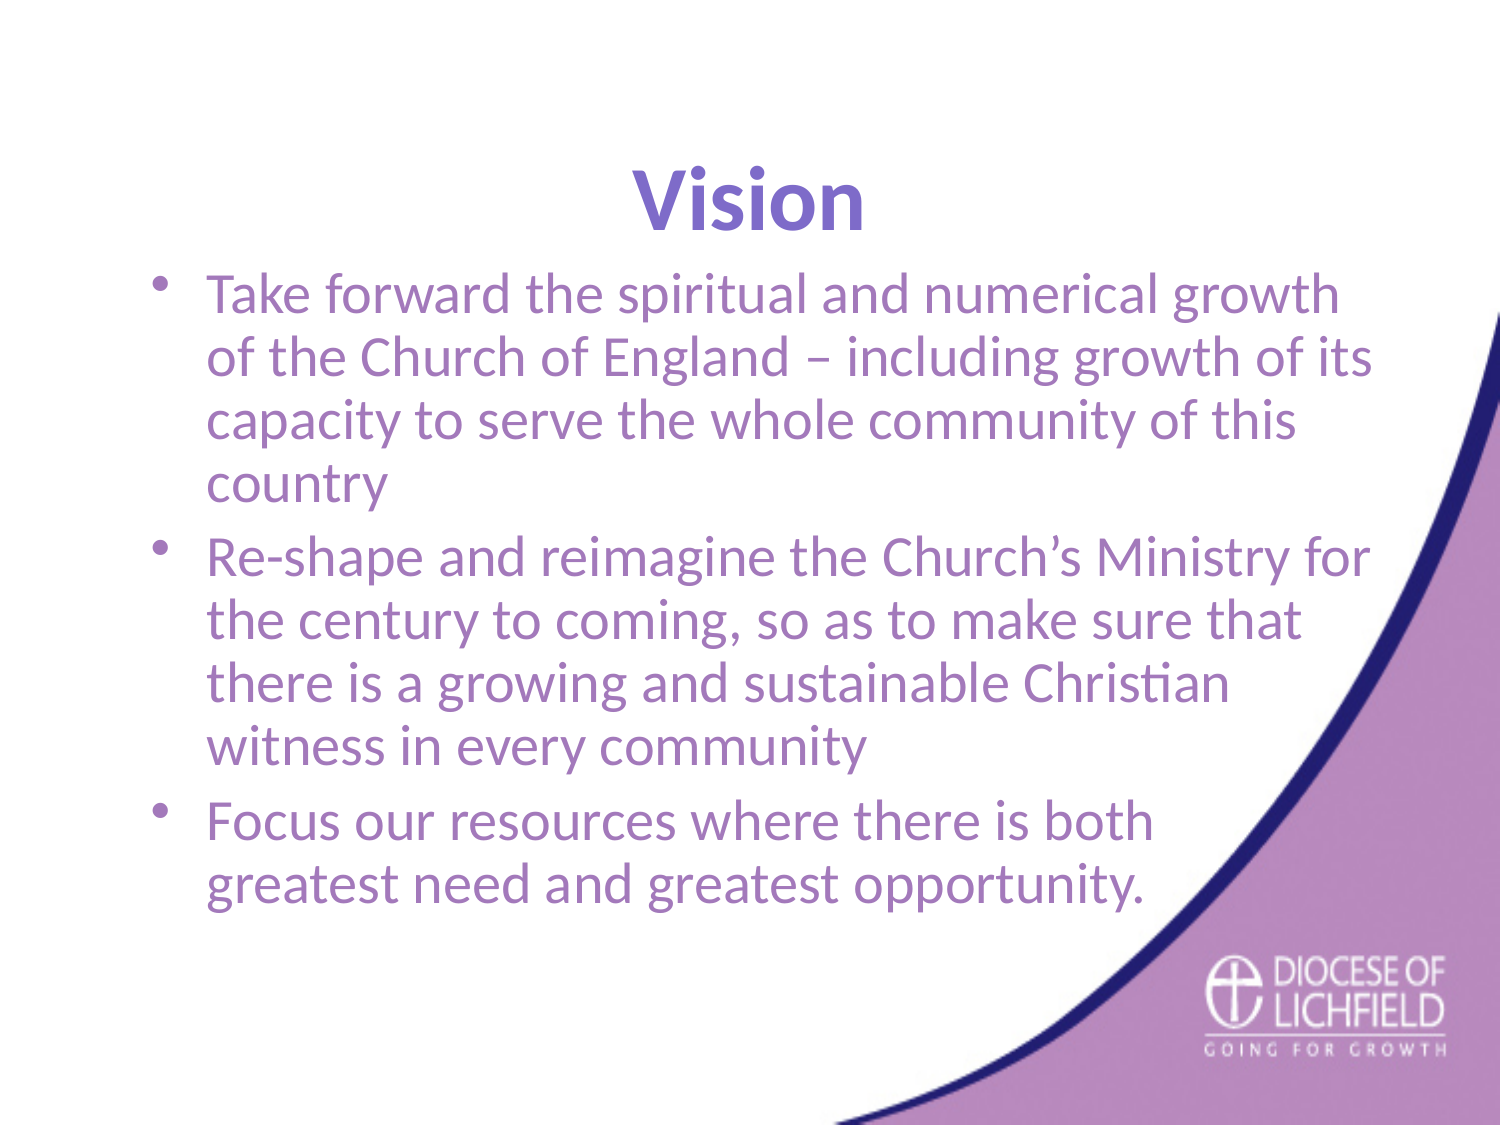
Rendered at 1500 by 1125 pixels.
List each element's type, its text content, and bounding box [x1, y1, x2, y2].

picture [773, 308, 1500, 1125]
list Take forward the spiritual and numerical growth of the Church of England – including growth of its capacity to serve the whole community of this country Re-shape and reimagine the Church’s Ministry for the century to coming, so as to make sure that there is a growing and sustainable Christian witness in every community Focus our resources where there is both greatest need and greatest opportunity. [135, 255, 1411, 931]
title Vision [112, 99, 1388, 288]
